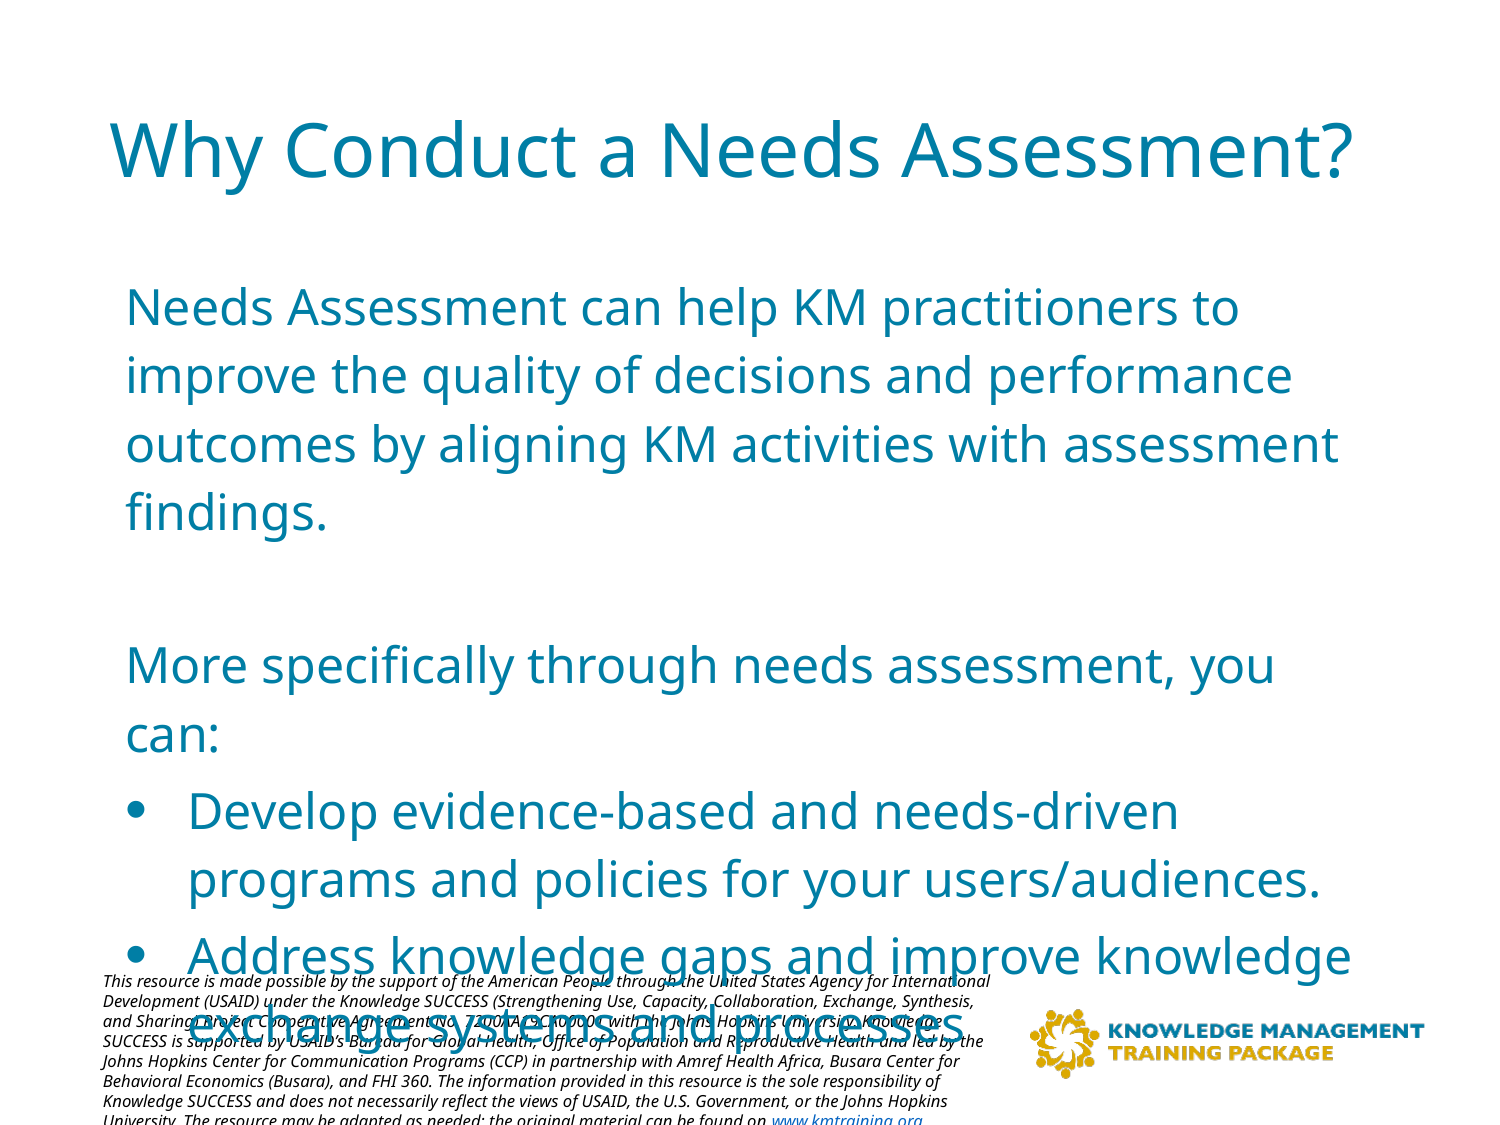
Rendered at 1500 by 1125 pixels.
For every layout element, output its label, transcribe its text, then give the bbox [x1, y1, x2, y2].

title Why Conduct a Needs Assessment? [94, 86, 1407, 237]
picture [1006, 988, 1458, 1096]
list Needs Assessment can help KM practitioners to improve the quality of decisions and performance outcomes by aligning KM activities with assessment findings. More specifically through needs assessment, you can: Develop evidence-based and needs-driven programs and policies for your users/audiences. Address knowledge gaps and improve knowledge exchange systems and processes [97, 251, 1392, 966]
